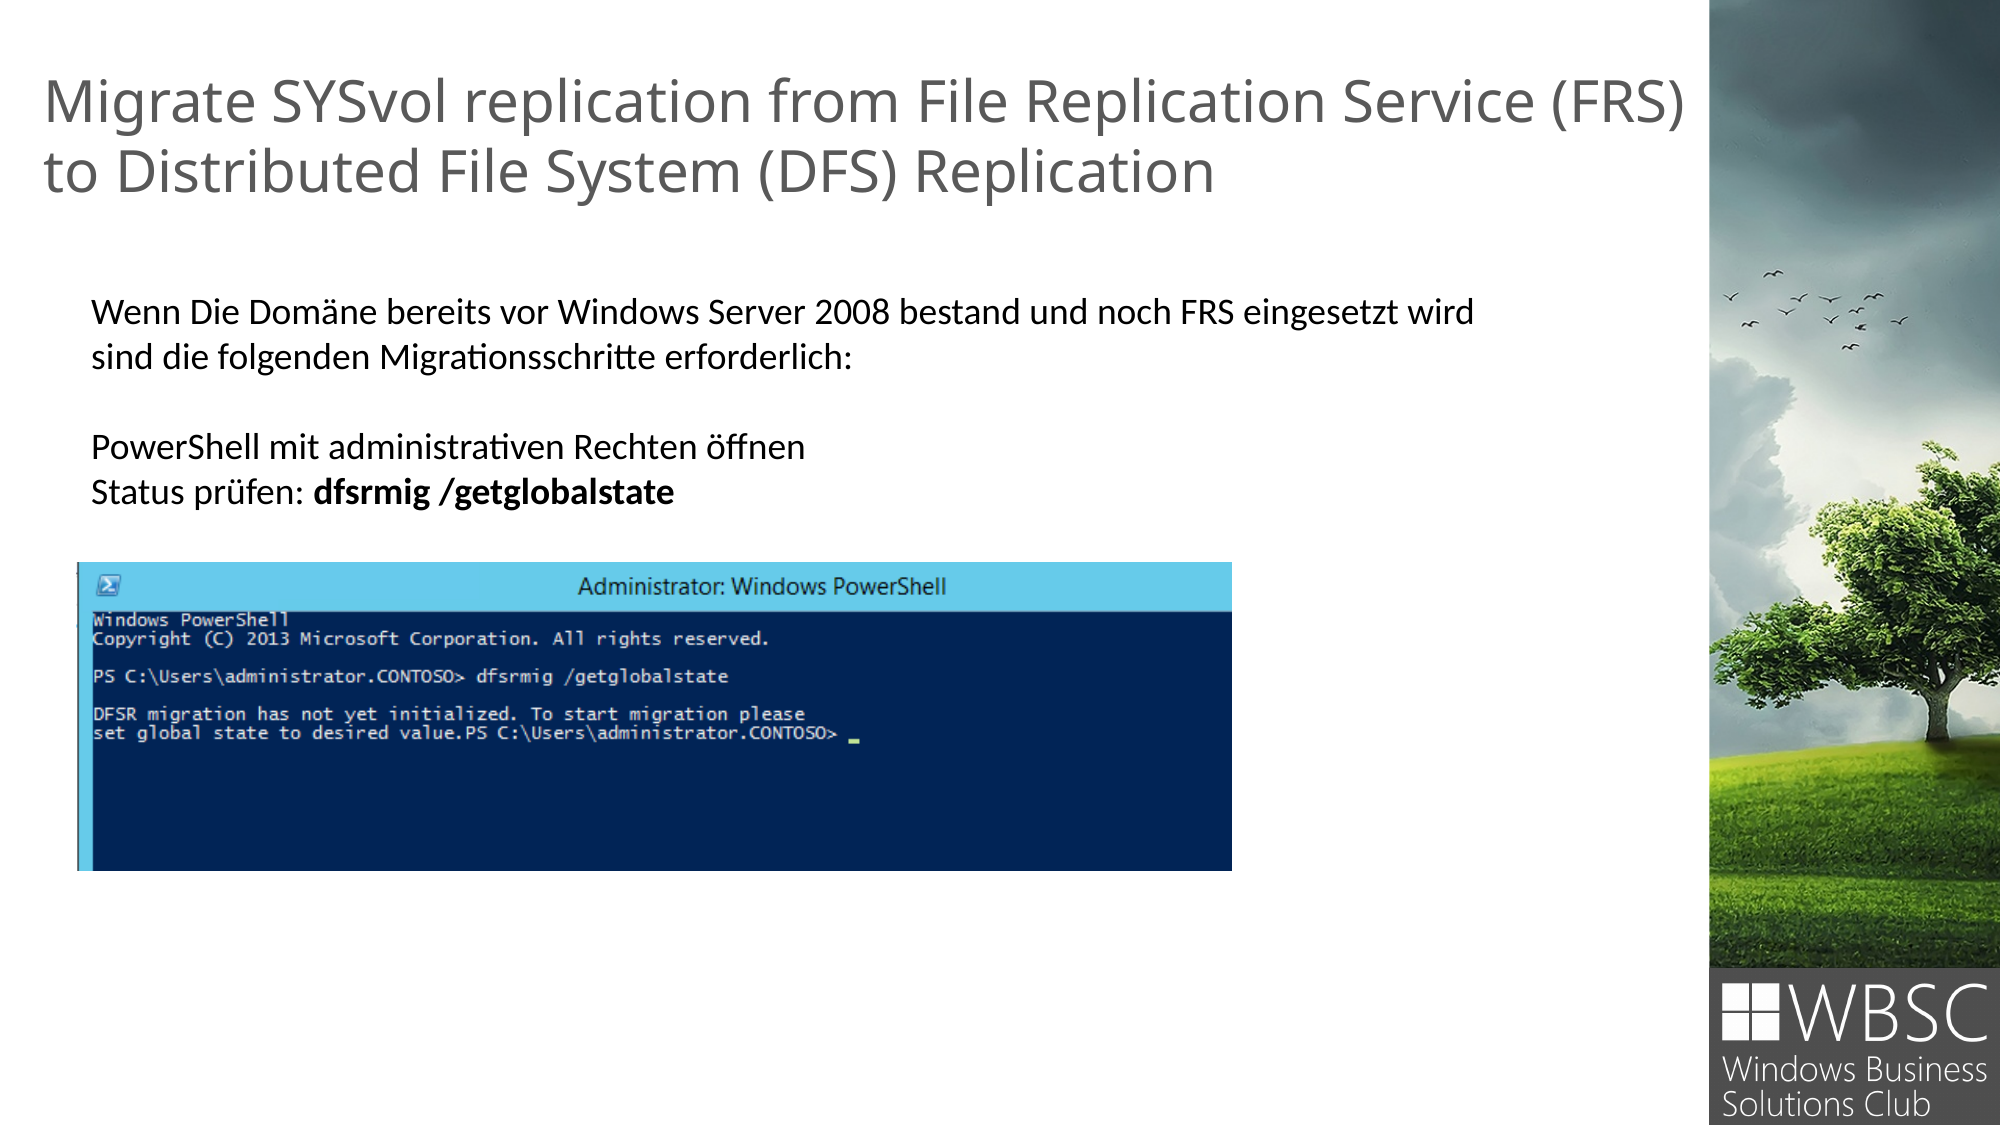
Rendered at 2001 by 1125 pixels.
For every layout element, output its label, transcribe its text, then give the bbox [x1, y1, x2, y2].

picture [76, 562, 1232, 871]
picture [1700, 0, 2000, 1125]
text_box Wenn Die Domäne bereits vor Windows Server 2008 bestand und noch FRS eingesetzt wird sind die folgenden Migrationsschritte erforderlich: PowerShell mit administrativen Rechten öffnen Status prüfen: dfsrmig /getglobalstate [76, 279, 1515, 610]
text_box Migrate SYSvol replication from File Replication Service (FRS) to Distributed File System (DFS) Replication [29, 56, 1709, 212]
